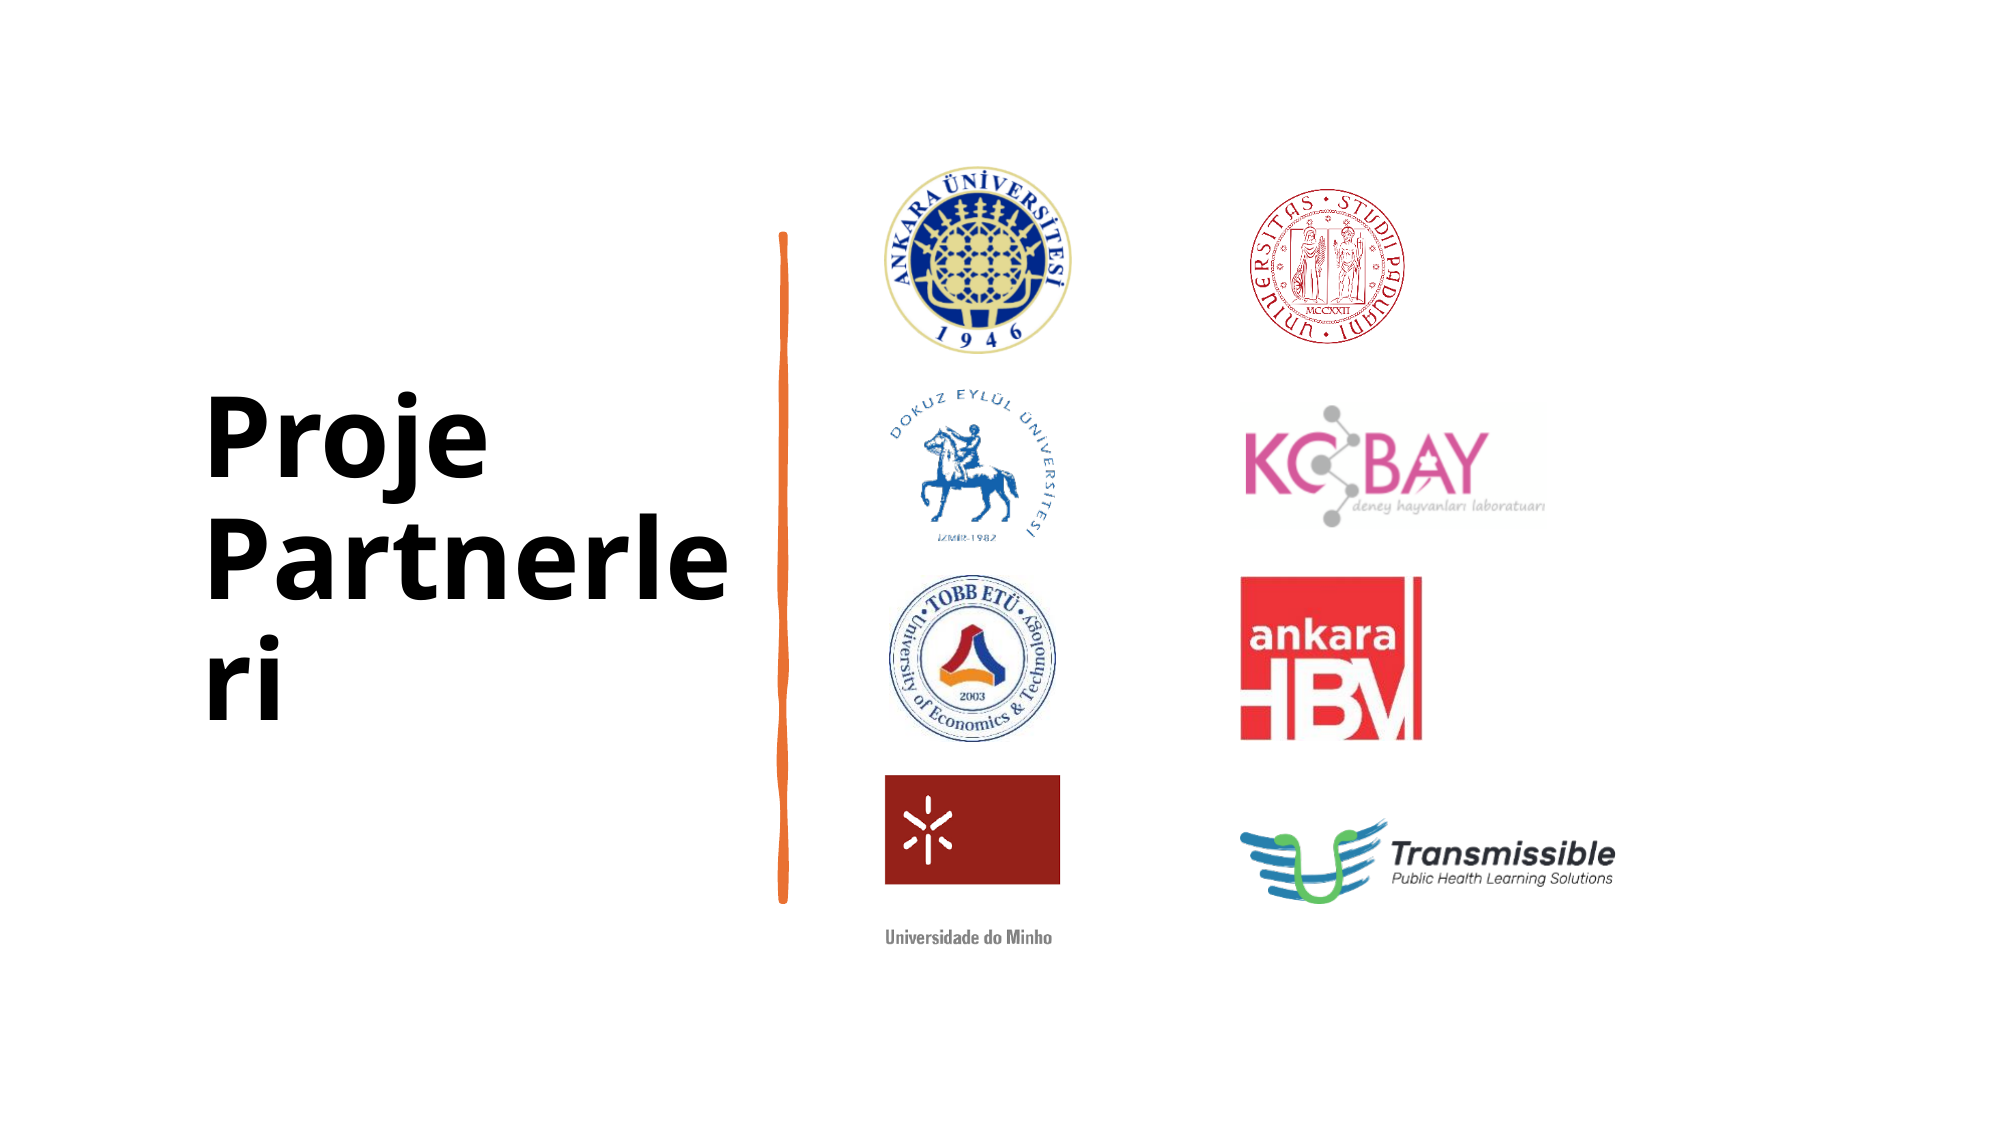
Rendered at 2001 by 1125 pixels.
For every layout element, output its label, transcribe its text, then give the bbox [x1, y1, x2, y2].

picture [1239, 576, 1423, 742]
text_box [248, 139, 1751, 986]
picture [888, 381, 1056, 549]
picture [1239, 401, 1548, 529]
picture [1239, 817, 1618, 905]
text_box [778, 233, 788, 903]
picture [888, 575, 1056, 743]
picture [883, 771, 1061, 951]
title Proje Partnerleri [190, 219, 749, 907]
picture [883, 166, 1072, 355]
picture [1249, 188, 1405, 345]
